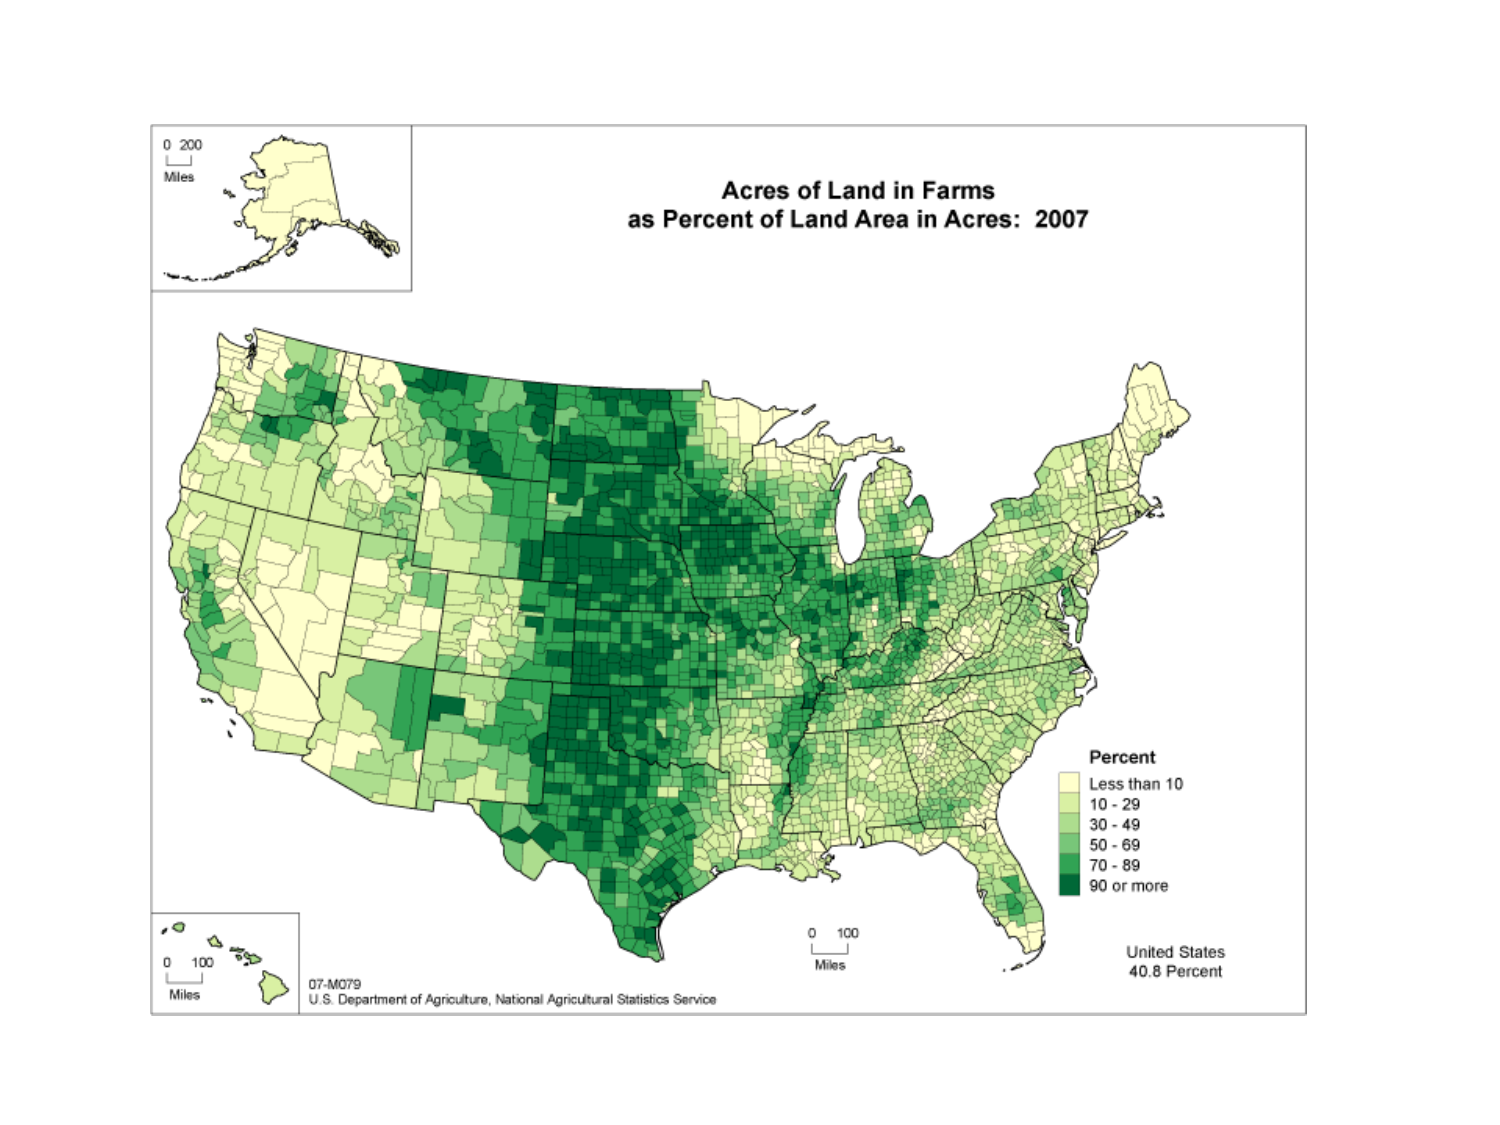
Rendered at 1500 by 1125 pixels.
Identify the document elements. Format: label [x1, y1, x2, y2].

picture [149, 124, 1307, 1016]
